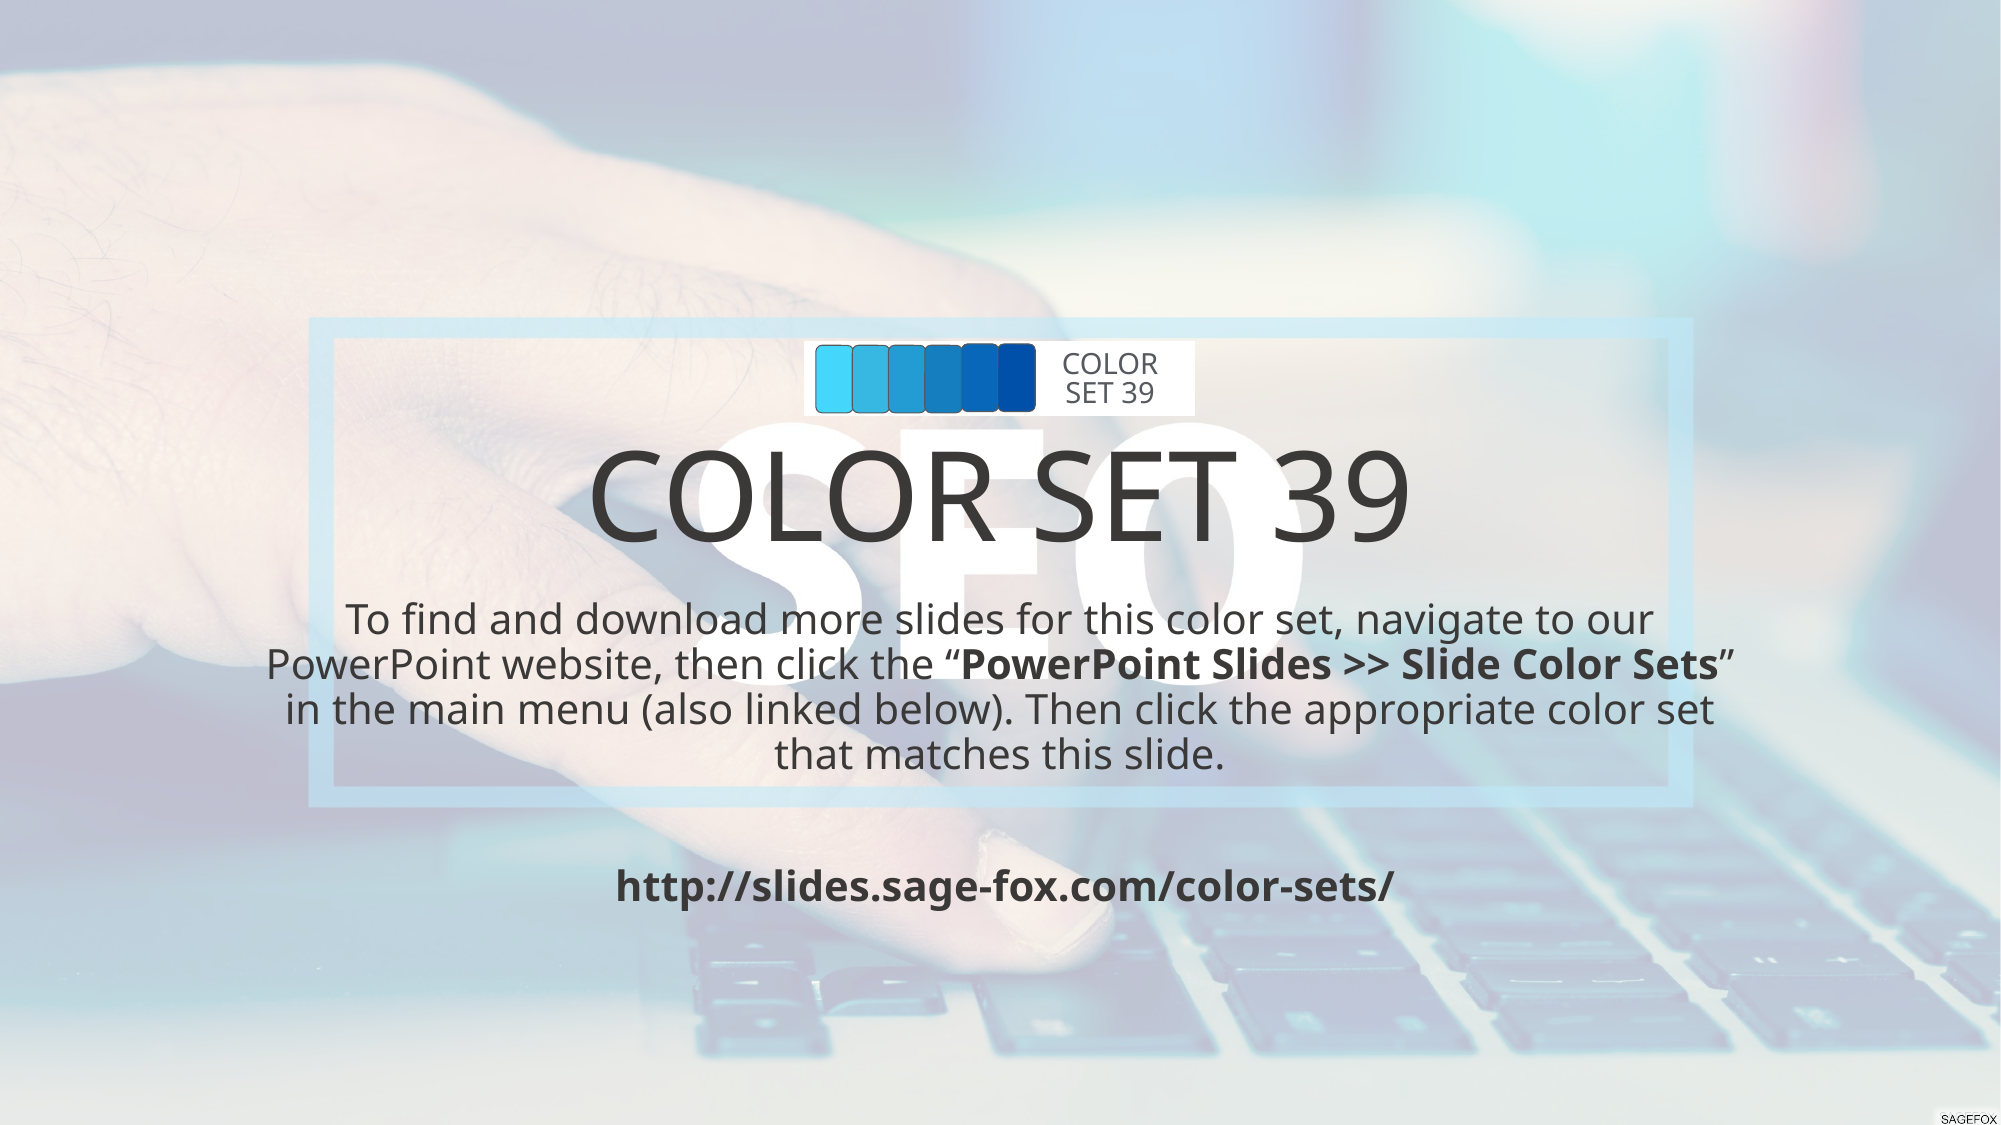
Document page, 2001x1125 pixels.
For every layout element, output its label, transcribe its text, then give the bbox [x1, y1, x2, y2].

picture [1938, 1114, 1999, 1125]
title COLOR SET 39 [249, 184, 1750, 576]
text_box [804, 341, 1195, 418]
subtitle To find and download more slides for this color set, navigate to our PowerPoint website, then click the “PowerPoint Slides >> Slide Color Sets” in the main menu (also linked below). Then click the appropriate color set that matches this slide. http://slides.sage-fox.com/color-sets/ [249, 590, 1750, 863]
